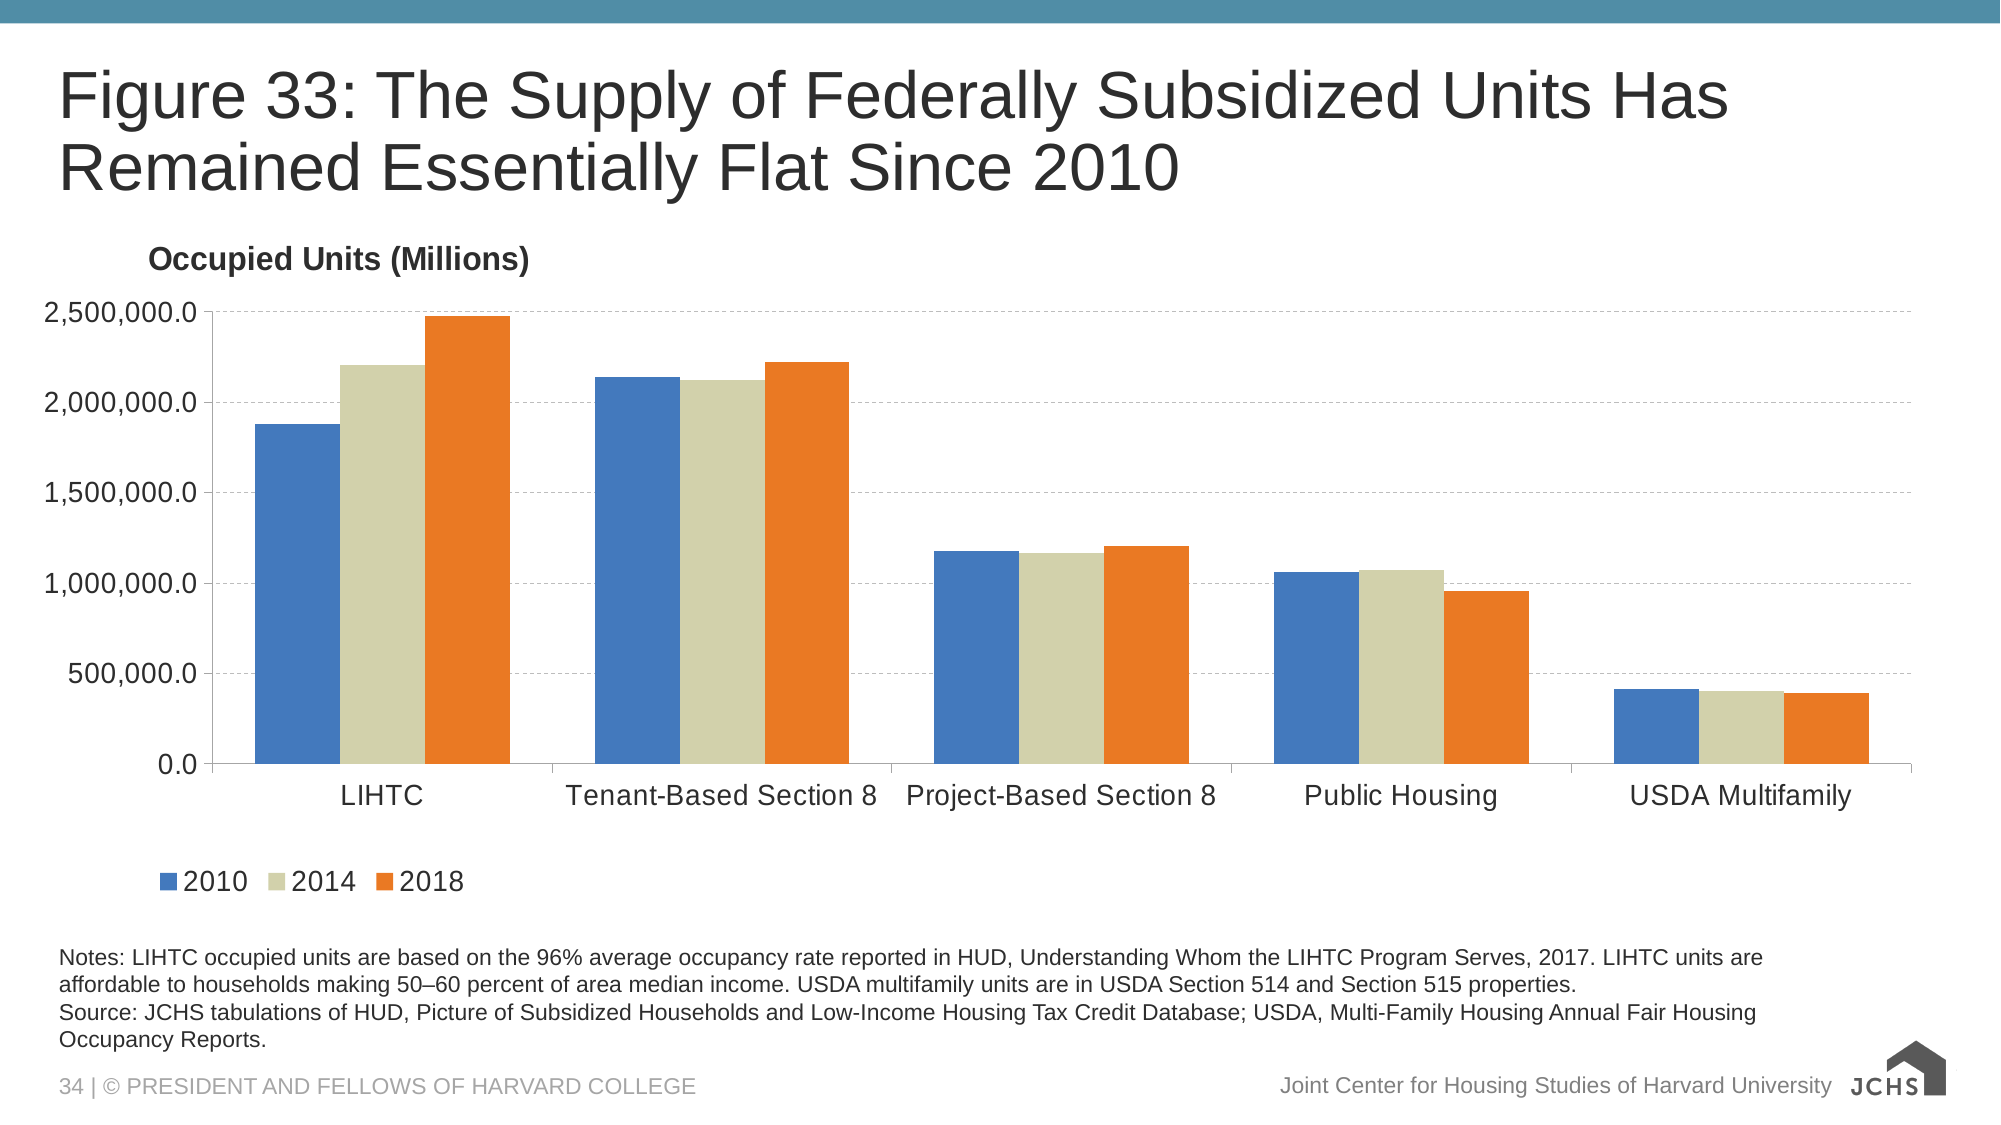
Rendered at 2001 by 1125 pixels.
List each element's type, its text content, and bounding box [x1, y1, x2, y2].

chart [43, 217, 1942, 908]
picture [1839, 1031, 1957, 1105]
title Figure 33: The Supply of Federally Subsidized Units Has Remained Essentially Flat Since 2010 [43, 59, 1942, 206]
list Notes: LIHTC occupied units are based on the 96% average occupancy rate reported in HUD, Understanding Whom the LIHTC Program Serves, 2017. LIHTC units are affordable to households making 50–60 percent of area median income. USDA multifamily units are in USDA Section 514 and Section 515 properties. Source: JCHS tabulations of HUD, Picture of Subsidized Households and Low-Income Housing Tax Credit Database; USDA, Multi-Family Housing Annual Fair Housing Occupancy Reports. [43, 972, 1807, 1060]
